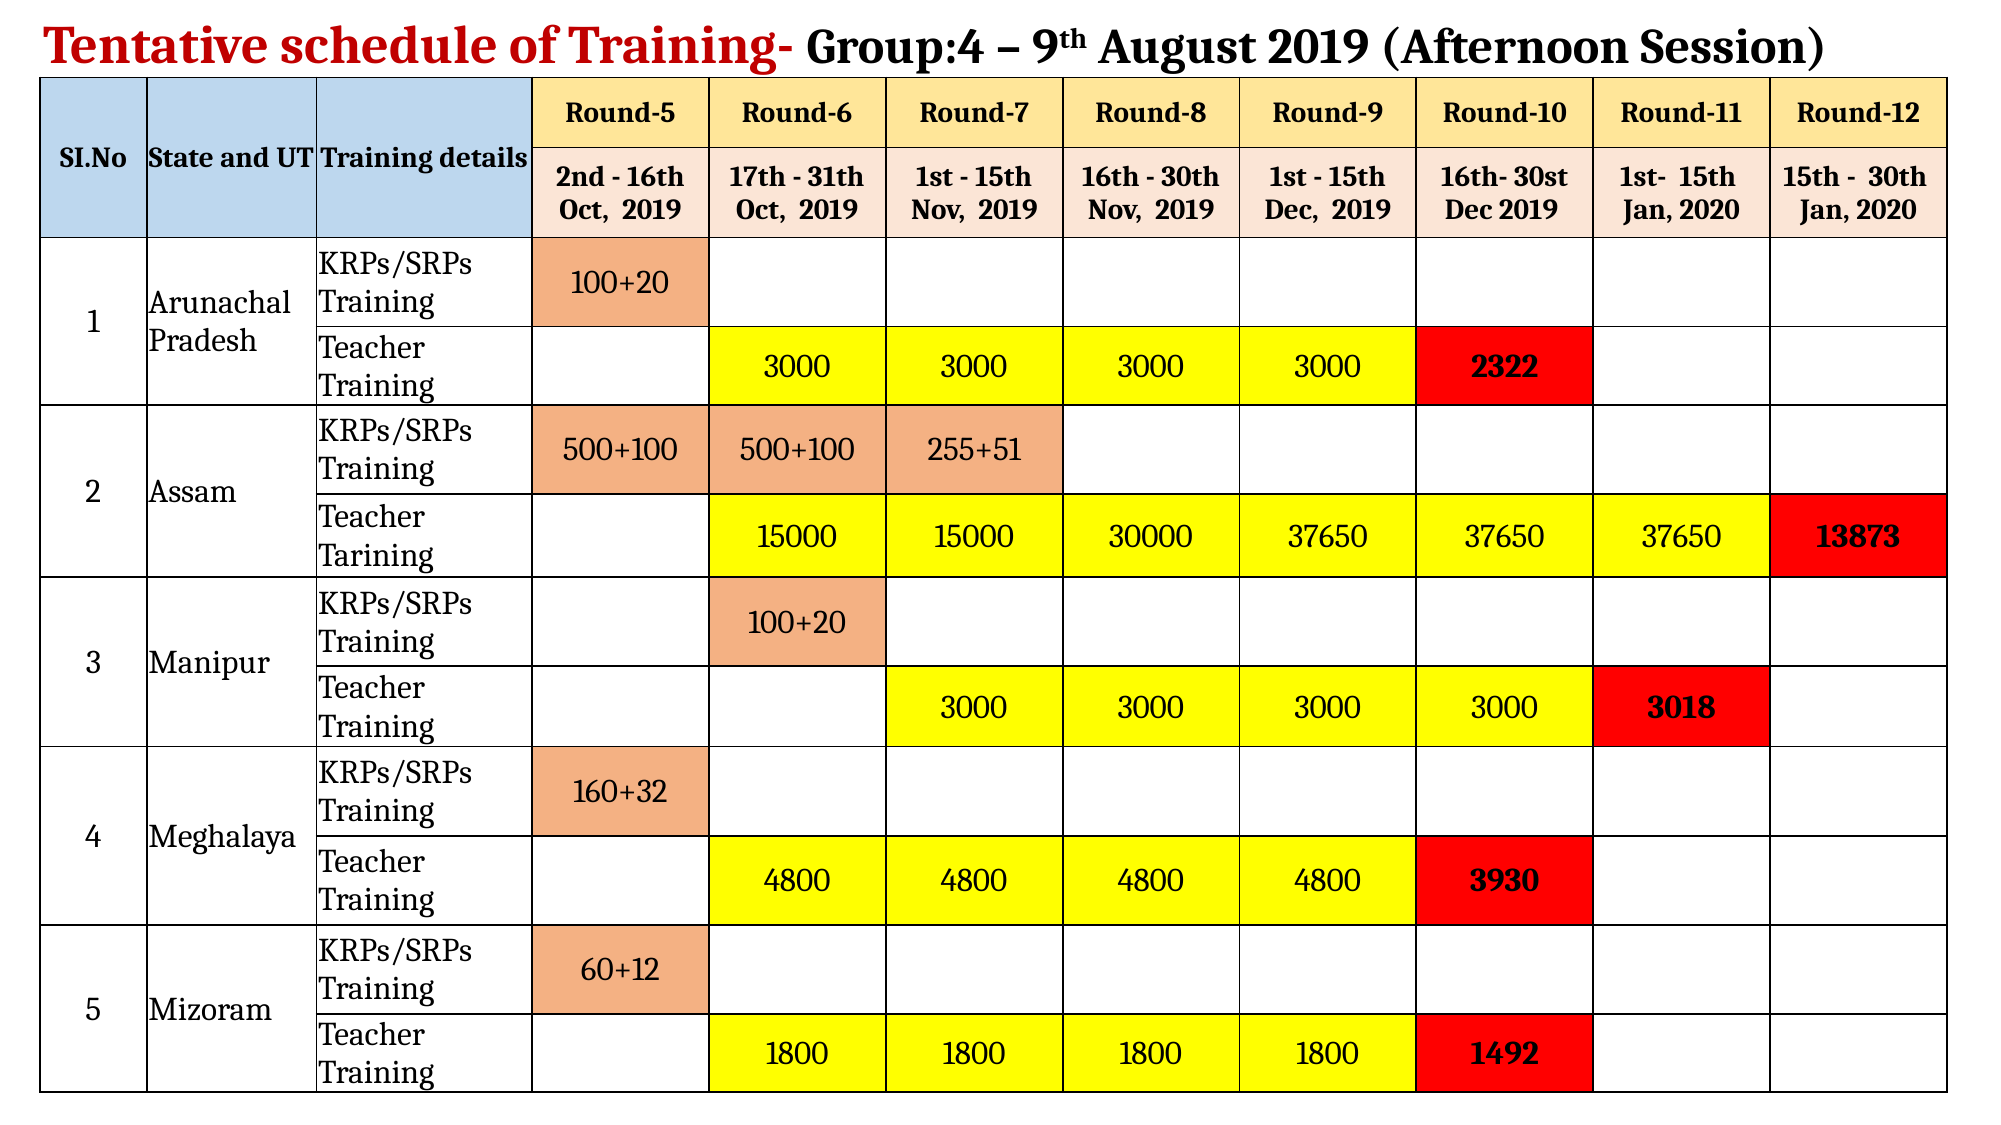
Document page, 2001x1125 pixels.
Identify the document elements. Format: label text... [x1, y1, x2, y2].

table_cell [533, 327, 708, 404]
table_header Training details [317, 78, 531, 237]
table_cell Teacher Training [317, 837, 531, 924]
table_cell [1771, 238, 1946, 326]
table_cell 16th- 30st Dec 2019 [1417, 148, 1592, 237]
table_cell 37650 [1417, 495, 1592, 576]
table_cell [1064, 578, 1239, 665]
table_cell [1771, 667, 1946, 746]
table_cell KRPs/SRPs Training [317, 406, 531, 493]
table_cell [1594, 1015, 1769, 1091]
table_cell [710, 926, 885, 1013]
table_cell [1594, 747, 1769, 835]
table_cell 4800 [1240, 837, 1415, 924]
table_cell 3000 [887, 327, 1062, 404]
table_cell 4 [41, 747, 146, 924]
table_cell [1594, 578, 1769, 665]
table_cell 37650 [1240, 495, 1415, 576]
table_cell Meghalaya [148, 747, 316, 924]
table_cell 17th - 31th Oct, 2019 [710, 148, 885, 237]
table_cell [887, 238, 1062, 326]
table_cell [1771, 1015, 1946, 1091]
table_cell Manipur [148, 578, 316, 746]
table_cell [1240, 926, 1415, 1013]
table_cell [1771, 837, 1946, 924]
table_cell 3000 [1240, 667, 1415, 746]
table_cell 15th - 30th Jan, 2020 [1771, 148, 1946, 237]
table_cell 5 [41, 926, 146, 1091]
table_cell [1240, 747, 1415, 835]
table_cell 100+20 [710, 578, 885, 665]
table_cell [1771, 327, 1946, 404]
table_cell [1771, 747, 1946, 835]
title Tentative schedule of Training- Group:4 – 9th August 2019 (Afternoon Session) [28, 9, 1983, 83]
table_cell 1st- 15th Jan, 2020 [1594, 148, 1769, 237]
table_cell 60+12 [533, 926, 708, 1013]
table_header Round-10 [1417, 78, 1592, 147]
table_cell [1594, 327, 1769, 404]
table_cell KRPs/SRPs Training [317, 238, 531, 326]
table_cell 2 [41, 406, 146, 576]
table_cell [1240, 578, 1415, 665]
table_cell 500+100 [710, 406, 885, 493]
table_cell [1417, 406, 1592, 493]
table_cell 15000 [710, 495, 885, 576]
table_cell [1417, 238, 1592, 326]
table_cell Assam [148, 406, 316, 576]
table_cell Teacher Training [317, 667, 531, 746]
table_cell [533, 837, 708, 924]
table_cell 3000 [887, 667, 1062, 746]
table_cell 2322 [1417, 327, 1592, 404]
table_header SI.No [41, 78, 146, 237]
table_header Round-12 [1771, 78, 1946, 147]
table_header Round-9 [1240, 78, 1415, 147]
table_cell [1594, 238, 1769, 326]
table_cell [887, 747, 1062, 835]
table_cell [533, 1015, 708, 1091]
table_cell 4800 [1064, 837, 1239, 924]
table_cell 160+32 [533, 747, 708, 835]
table_cell 1492 [1417, 1015, 1592, 1091]
table_cell KRPs/SRPs Training [317, 578, 531, 665]
table_cell 3000 [710, 327, 885, 404]
table_cell [1064, 747, 1239, 835]
table_cell 3018 [1594, 667, 1769, 746]
table_cell [1771, 926, 1946, 1013]
table_header Round-6 [710, 78, 885, 147]
table_header Round-11 [1594, 78, 1769, 147]
table_cell Teacher Training [317, 327, 531, 404]
table_cell 1800 [887, 1015, 1062, 1091]
table_cell 2nd - 16th Oct, 2019 [533, 148, 708, 237]
table_cell KRPs/SRPs Training [317, 747, 531, 835]
table_cell 3000 [1064, 327, 1239, 404]
table_header State and UT [148, 78, 316, 237]
table_cell [533, 667, 708, 746]
table_cell [887, 578, 1062, 665]
table_cell 13873 [1771, 495, 1946, 576]
table_cell 3930 [1417, 837, 1592, 924]
table_cell [1594, 406, 1769, 493]
table_header Round-8 [1064, 78, 1239, 147]
table_cell [1771, 578, 1946, 665]
table_cell 3000 [1064, 667, 1239, 746]
table_cell 37650 [1594, 495, 1769, 576]
table_cell [1064, 238, 1239, 326]
table_cell [1417, 926, 1592, 1013]
table_cell 1 [41, 238, 146, 404]
table_cell Arunachal Pradesh [148, 238, 316, 404]
table_cell 100+20 [533, 238, 708, 326]
table_cell Teacher Tarining [317, 495, 531, 576]
table_cell 3 [41, 578, 146, 746]
table_cell Mizoram [148, 926, 316, 1091]
table_cell [1417, 747, 1592, 835]
table_cell [1594, 837, 1769, 924]
table_cell [533, 495, 708, 576]
table_cell [533, 578, 708, 665]
table_cell 16th - 30th Nov, 2019 [1064, 148, 1239, 237]
table_cell 15000 [887, 495, 1062, 576]
table_cell KRPs/SRPs Training [317, 926, 531, 1013]
table_cell [1594, 926, 1769, 1013]
table_cell 1800 [1240, 1015, 1415, 1091]
table_cell [710, 238, 885, 326]
table_cell 30000 [1064, 495, 1239, 576]
table_cell 1st - 15th Dec, 2019 [1240, 148, 1415, 237]
table_cell [1064, 926, 1239, 1013]
table_header Round-7 [887, 78, 1062, 147]
table_cell 500+100 [533, 406, 708, 493]
table_cell 4800 [710, 837, 885, 924]
table_cell 4800 [887, 837, 1062, 924]
table_cell 1800 [710, 1015, 885, 1091]
table_cell 3000 [1240, 327, 1415, 404]
table_cell [1771, 406, 1946, 493]
table_cell [1240, 406, 1415, 493]
table_cell [1240, 238, 1415, 326]
table_cell [887, 926, 1062, 1013]
table_cell 255+51 [887, 406, 1062, 493]
table_cell 3000 [1417, 667, 1592, 746]
table_cell [1417, 578, 1592, 665]
table_cell [1064, 406, 1239, 493]
table_cell [710, 747, 885, 835]
table_cell [710, 667, 885, 746]
table_cell Teacher Training [317, 1015, 531, 1091]
table_cell 1st - 15th Nov, 2019 [887, 148, 1062, 237]
table_cell 1800 [1064, 1015, 1239, 1091]
table_header Round-5 [533, 78, 708, 147]
